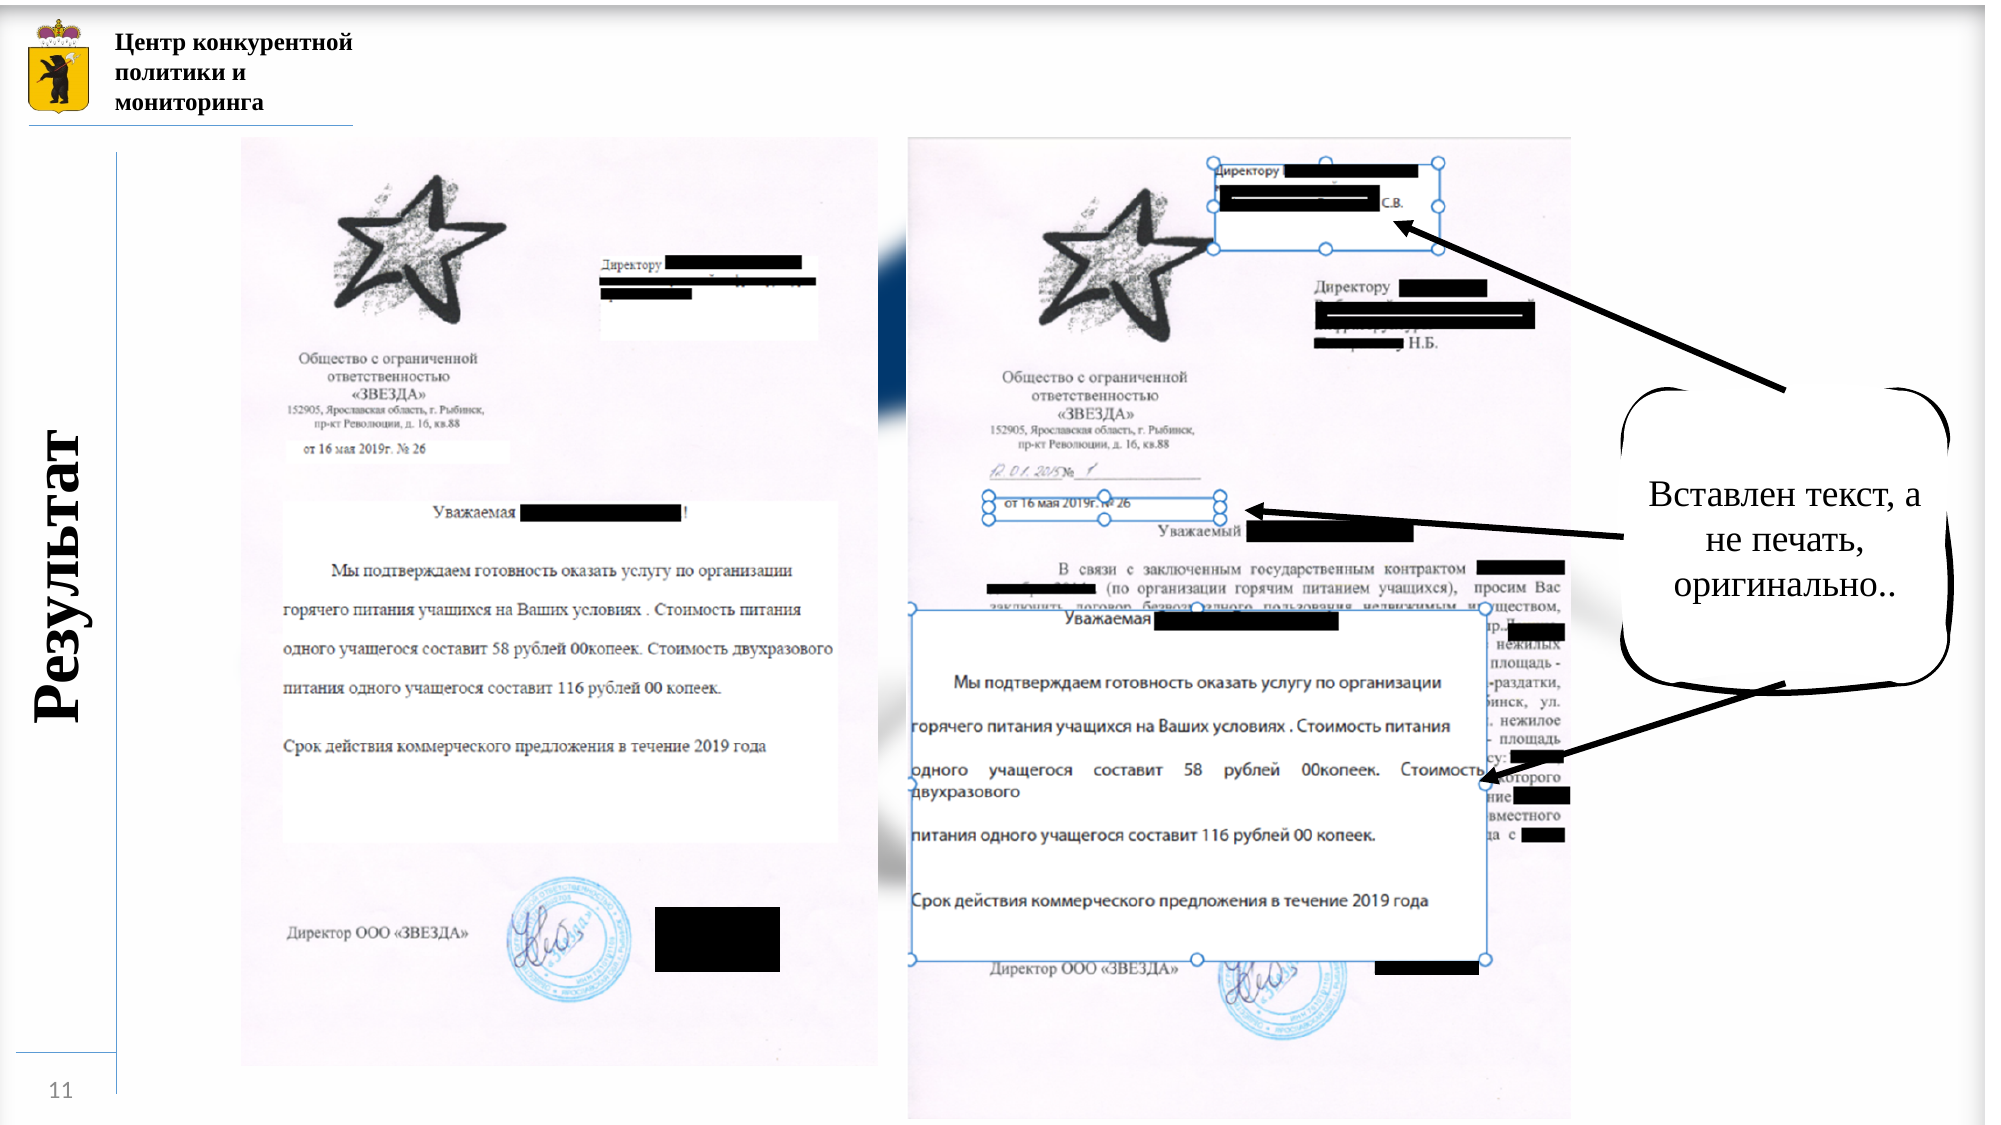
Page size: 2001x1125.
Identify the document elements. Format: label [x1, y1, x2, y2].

picture [0, 5, 1985, 1125]
text_box [1244, 510, 1624, 537]
text_box [1393, 221, 1786, 391]
text_box [1479, 683, 1786, 782]
